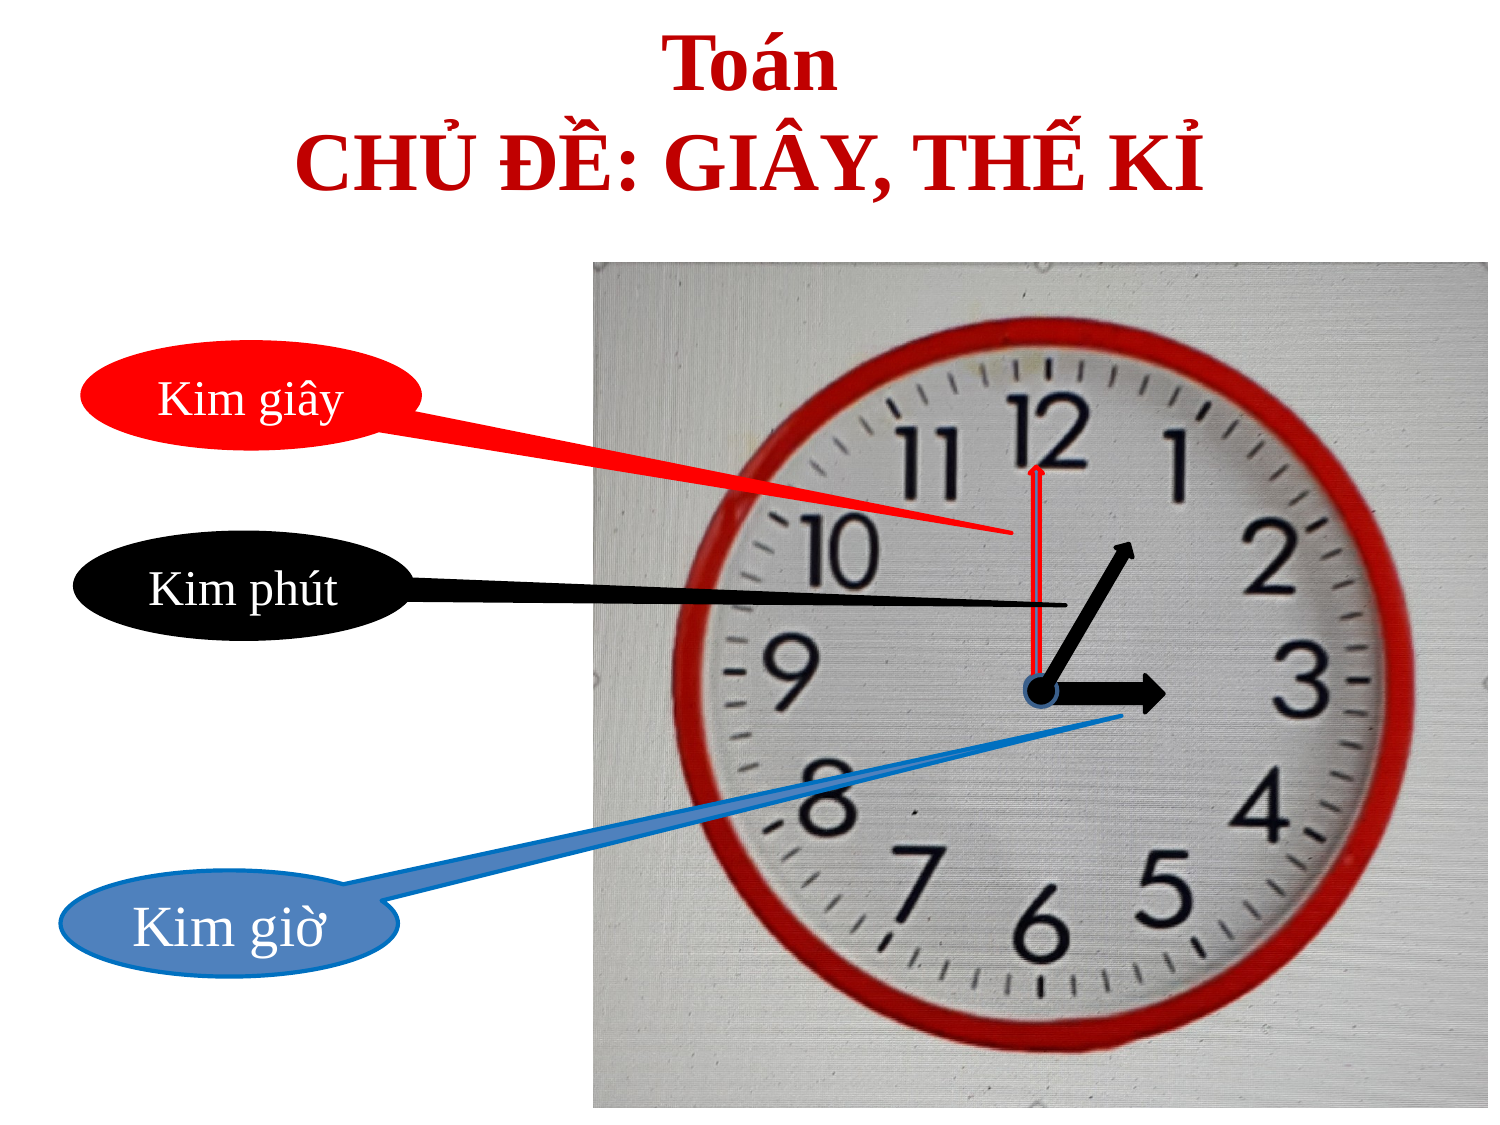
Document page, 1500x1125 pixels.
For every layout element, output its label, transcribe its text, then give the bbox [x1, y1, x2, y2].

text_box Kim phút [72, 530, 588, 641]
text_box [1029, 466, 1046, 934]
text_box Kim giờ [58, 829, 588, 979]
text_box Kim giây [80, 340, 588, 467]
picture [593, 262, 1488, 1109]
text_box Toán CHỦ ĐỀ: GIÂY, THẾ KỈ [99, 0, 1400, 215]
